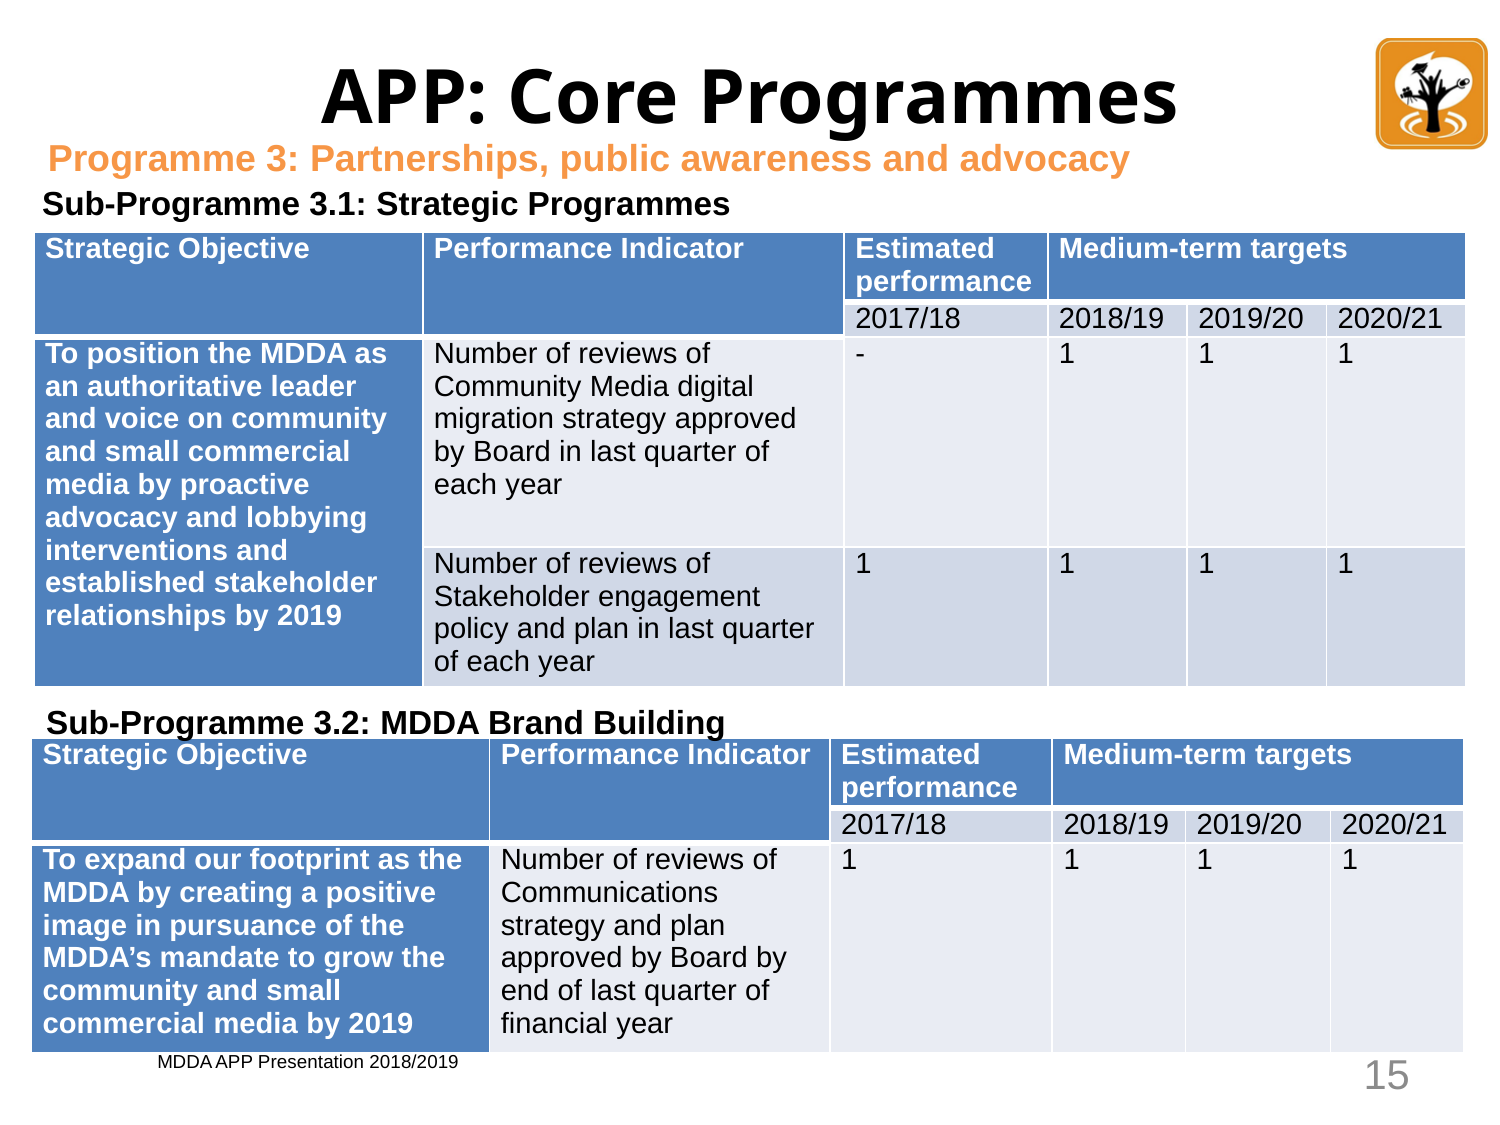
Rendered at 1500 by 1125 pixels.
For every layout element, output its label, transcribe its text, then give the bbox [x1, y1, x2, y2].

table_cell - [845, 338, 1047, 546]
table_header Estimated performance [831, 739, 1051, 805]
table_cell 2017/18 [845, 305, 1047, 336]
table_cell 1 [1188, 548, 1326, 686]
text_box Sub-Programme 3.2: MDDA Brand Building [31, 693, 910, 749]
table_cell 1 [845, 548, 1047, 686]
table_cell 1 [1327, 548, 1465, 686]
title APP: Core Programmes [74, 0, 1426, 188]
table_header Estimated performance [845, 233, 1047, 299]
table_cell Number of reviews of Stakeholder engagement policy and plan in last quarter of each year [424, 548, 843, 686]
table_cell 1 [1049, 548, 1186, 686]
table_cell 1 [1331, 844, 1463, 1052]
table_cell 1 [1053, 844, 1185, 1052]
text_box Programme 3: Partnerships, public awareness and advocacy [33, 126, 1146, 187]
table_cell To position the MDDA as an authoritative leader and voice on community and small commercial media by proactive advocacy and lobbying interventions and established stakeholder relationships by 2019 [35, 340, 422, 686]
table_cell To expand our footprint as the MDDA by creating a positive image in pursuance of the MDDA’s mandate to grow the community and small commercial media by 2019 [32, 846, 489, 1052]
table_cell 2020/21 [1331, 811, 1463, 842]
table_header Strategic Objective [32, 749, 489, 840]
table_header Medium-term targets [1049, 233, 1465, 299]
table_cell 2018/19 [1049, 305, 1186, 336]
text_box Sub-Programme 3.1: Strategic Programmes [27, 174, 906, 230]
table_cell 1 [1049, 338, 1186, 546]
table_cell 2019/20 [1186, 811, 1330, 842]
table_header Strategic Objective [35, 233, 422, 334]
table_cell 1 [1327, 338, 1465, 546]
table_cell 1 [831, 844, 1051, 1052]
table_cell 2020/21 [1327, 305, 1465, 336]
picture [1426, 38, 1488, 150]
table_header Performance Indicator [424, 233, 843, 334]
table_cell Number of reviews of Communications strategy and plan approved by Board by end of last quarter of financial year [490, 846, 829, 1052]
table_cell 1 [1188, 338, 1326, 546]
table_cell 2018/19 [1053, 811, 1185, 842]
slide_number 15 [1074, 1054, 1425, 1103]
table_cell 1 [1186, 844, 1330, 1052]
table_cell 2017/18 [831, 811, 1051, 842]
table_cell 2019/20 [1188, 305, 1326, 336]
table_header Medium-term targets [1053, 739, 1463, 805]
table_header Performance Indicator [490, 749, 829, 840]
table_cell Number of reviews of Community Media digital migration strategy approved by Board in last quarter of each year [424, 340, 843, 546]
